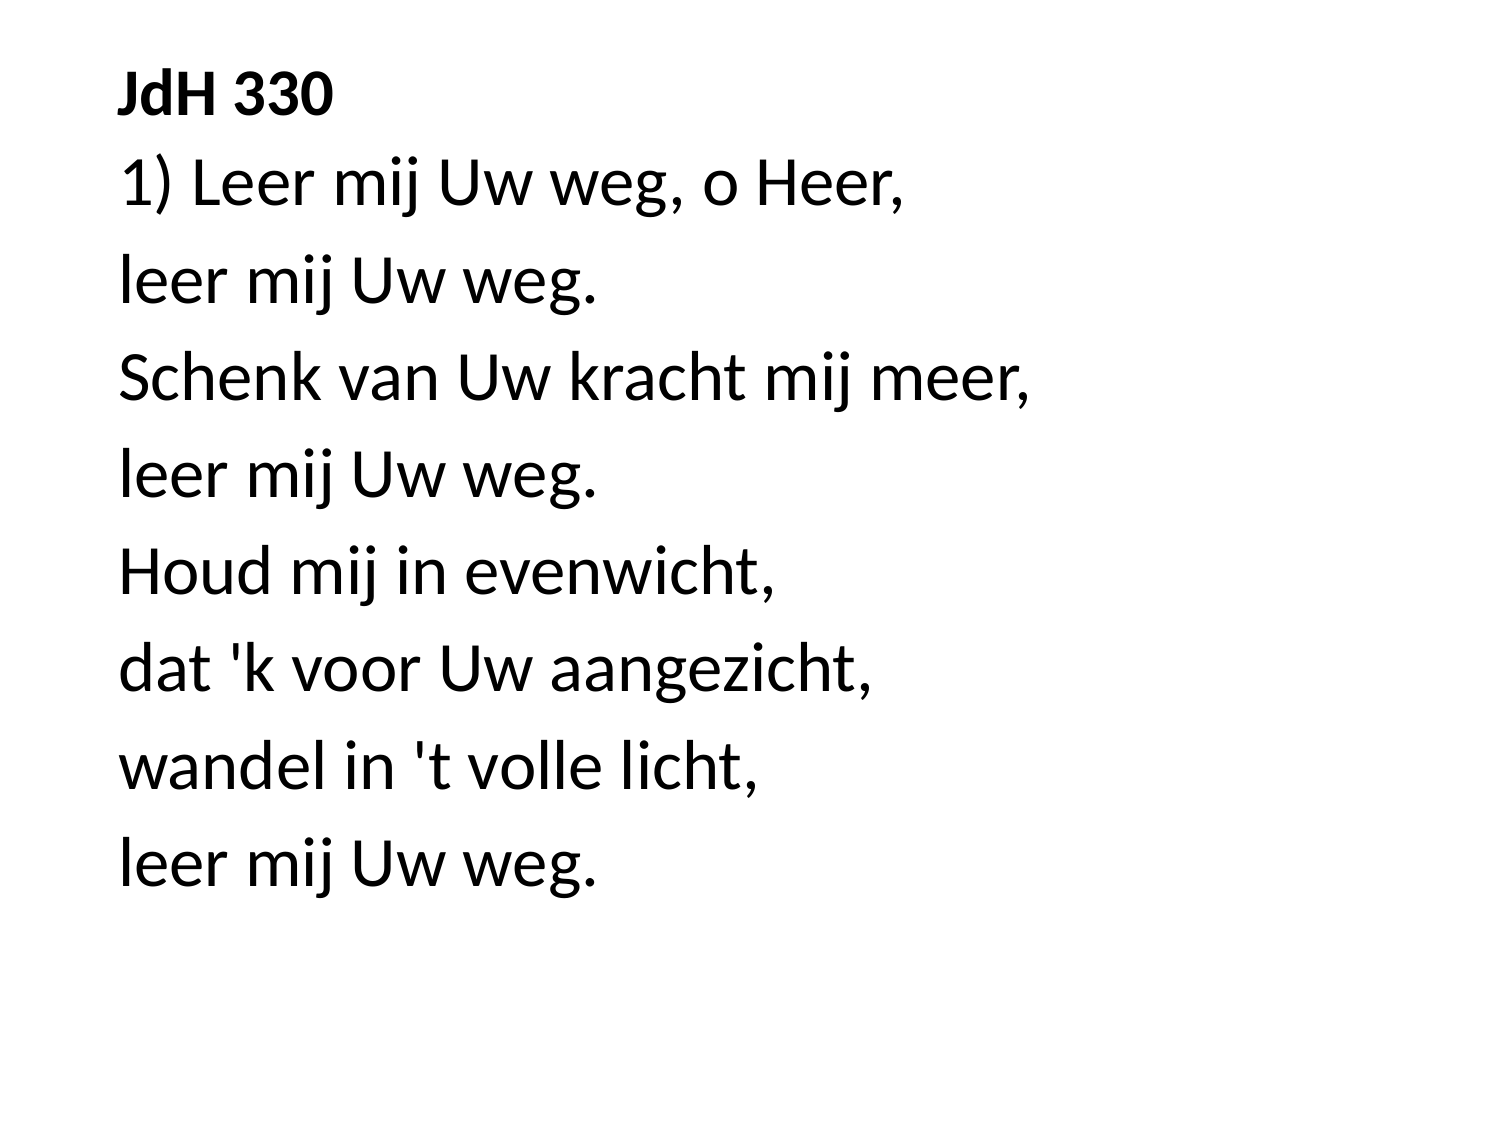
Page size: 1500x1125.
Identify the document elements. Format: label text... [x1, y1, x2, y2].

list 1) Leer mij Uw weg, o Heer, leer mij Uw weg. Schenk van Uw kracht mij meer, leer mij Uw weg. Houd mij in evenwicht, dat 'k voor Uw aangezicht, wandel in 't volle licht, leer mij Uw weg. [103, 137, 1397, 1106]
text_box JdH 330 [103, 41, 439, 137]
